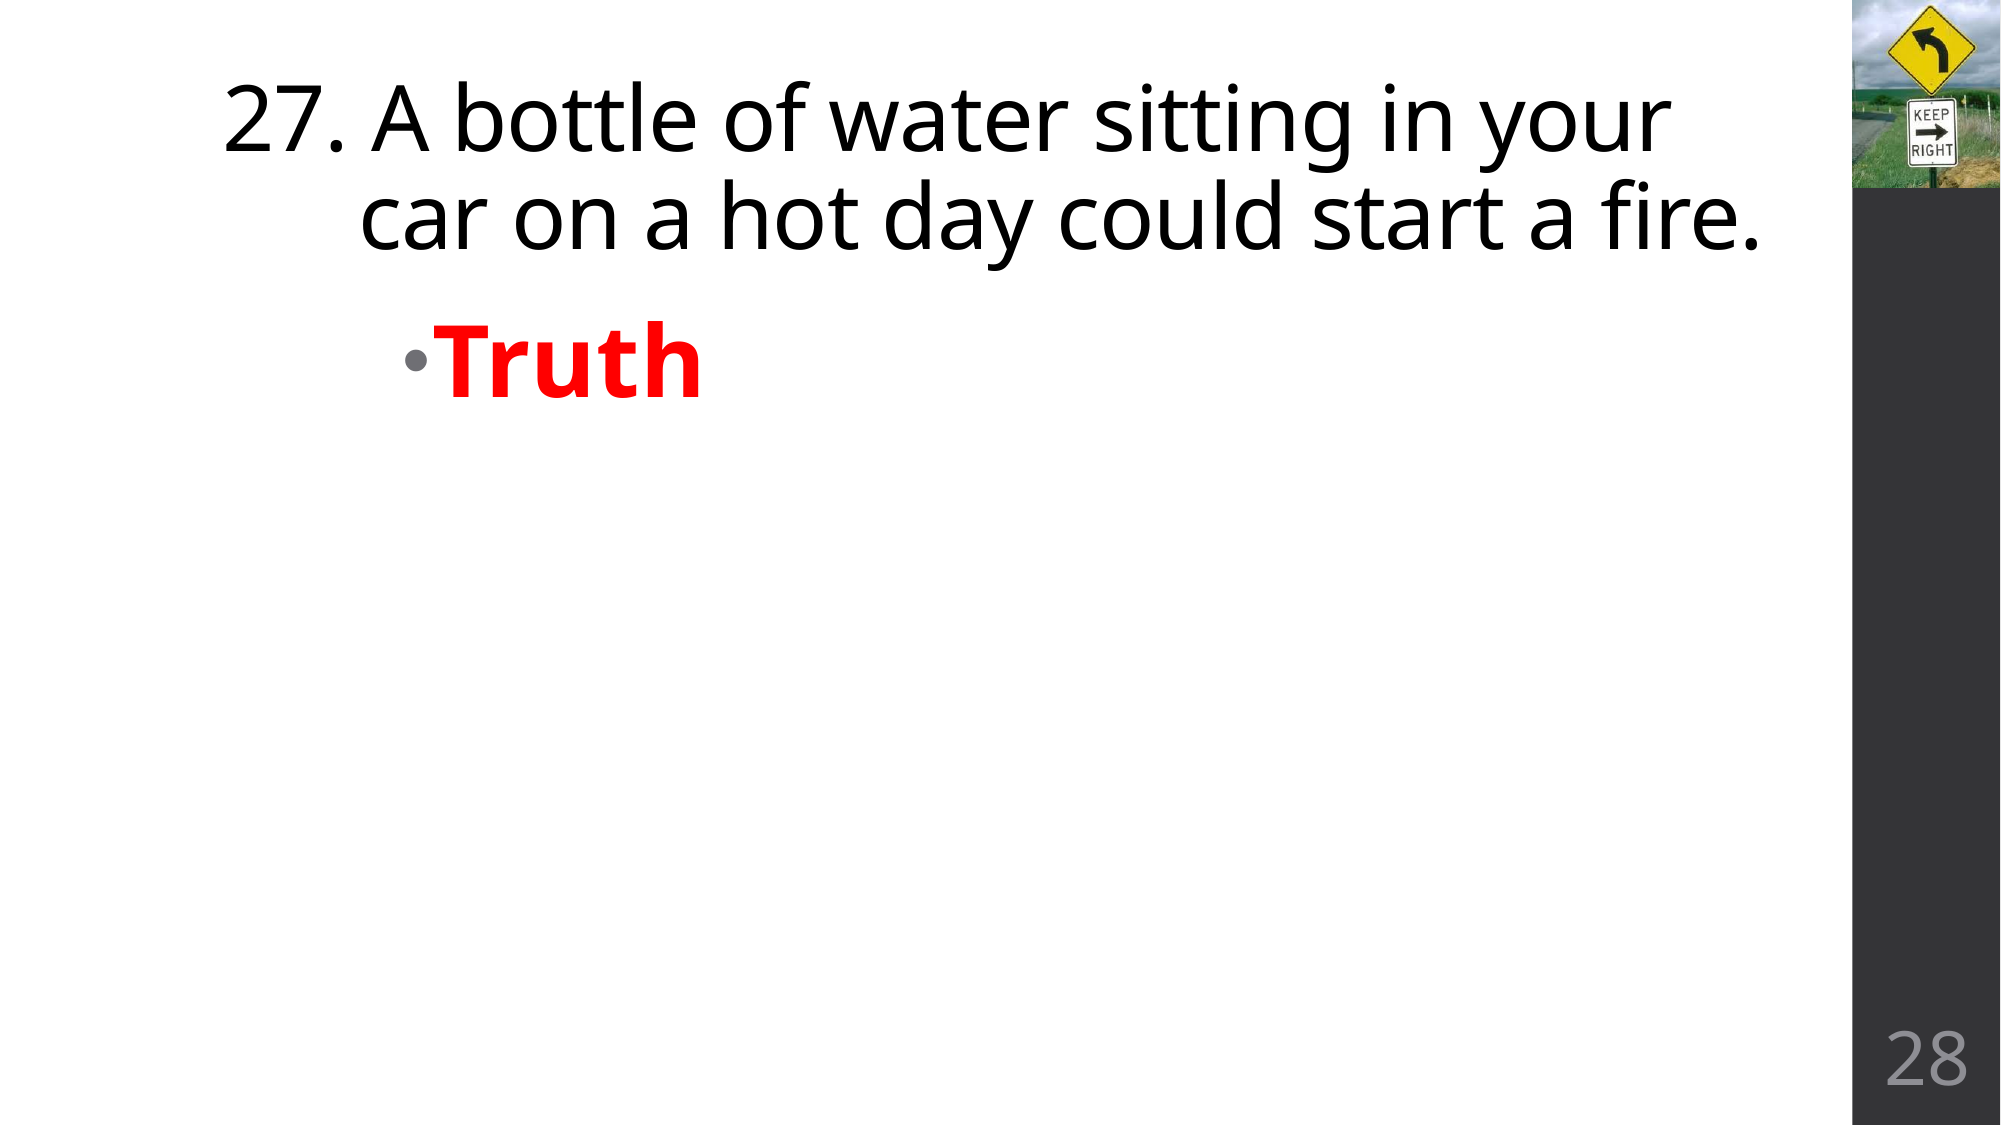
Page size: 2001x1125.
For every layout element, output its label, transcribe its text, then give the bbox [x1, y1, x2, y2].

slide_number 28 [1852, 1012, 2000, 1110]
list Truth [386, 298, 1797, 1013]
title 27. A bottle of water sitting in your car on a hot day could start a fire. [206, 60, 1797, 278]
picture [1852, 0, 2000, 188]
